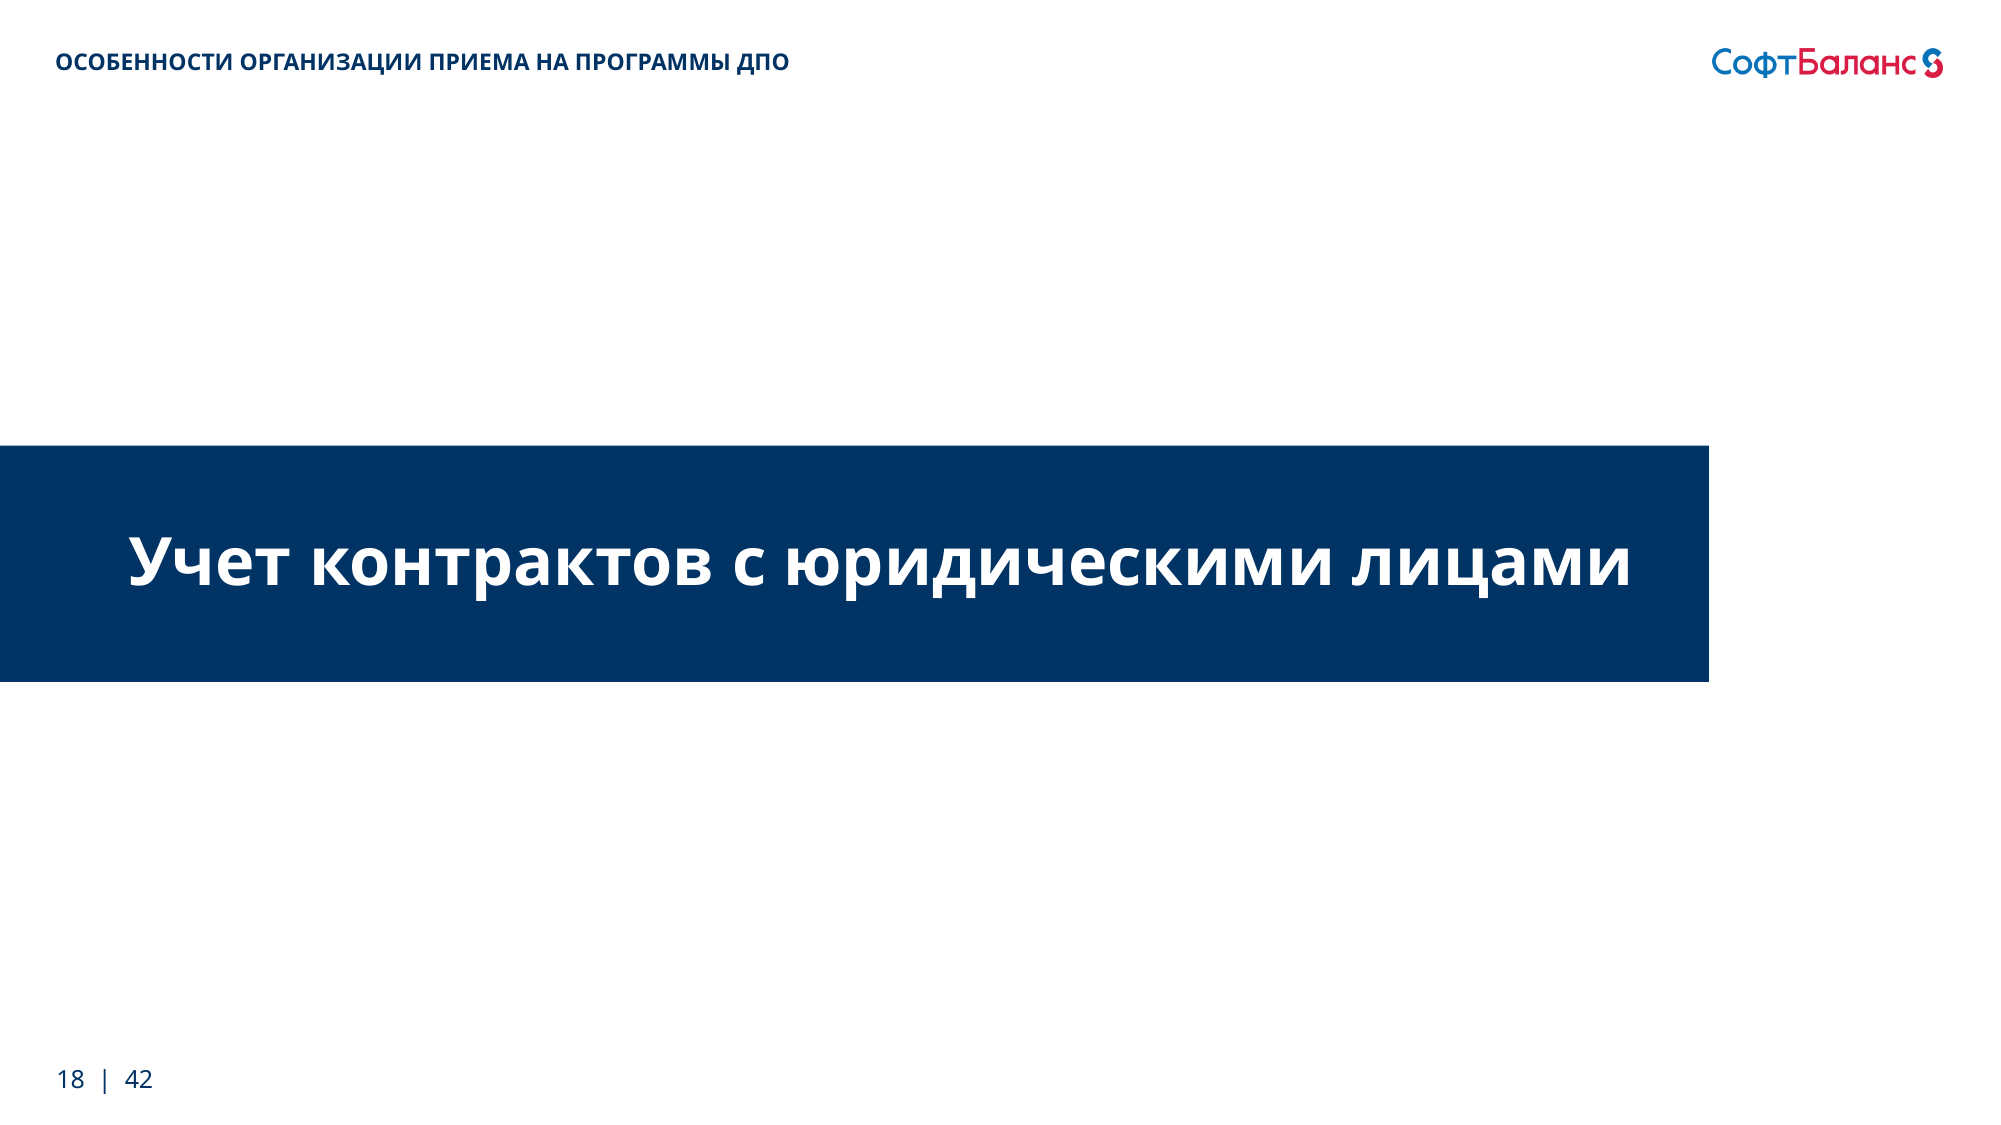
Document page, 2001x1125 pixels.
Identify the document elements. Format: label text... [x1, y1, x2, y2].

picture [1712, 48, 1943, 78]
title Учет контрактов с юридическими лицами [114, 489, 1650, 638]
